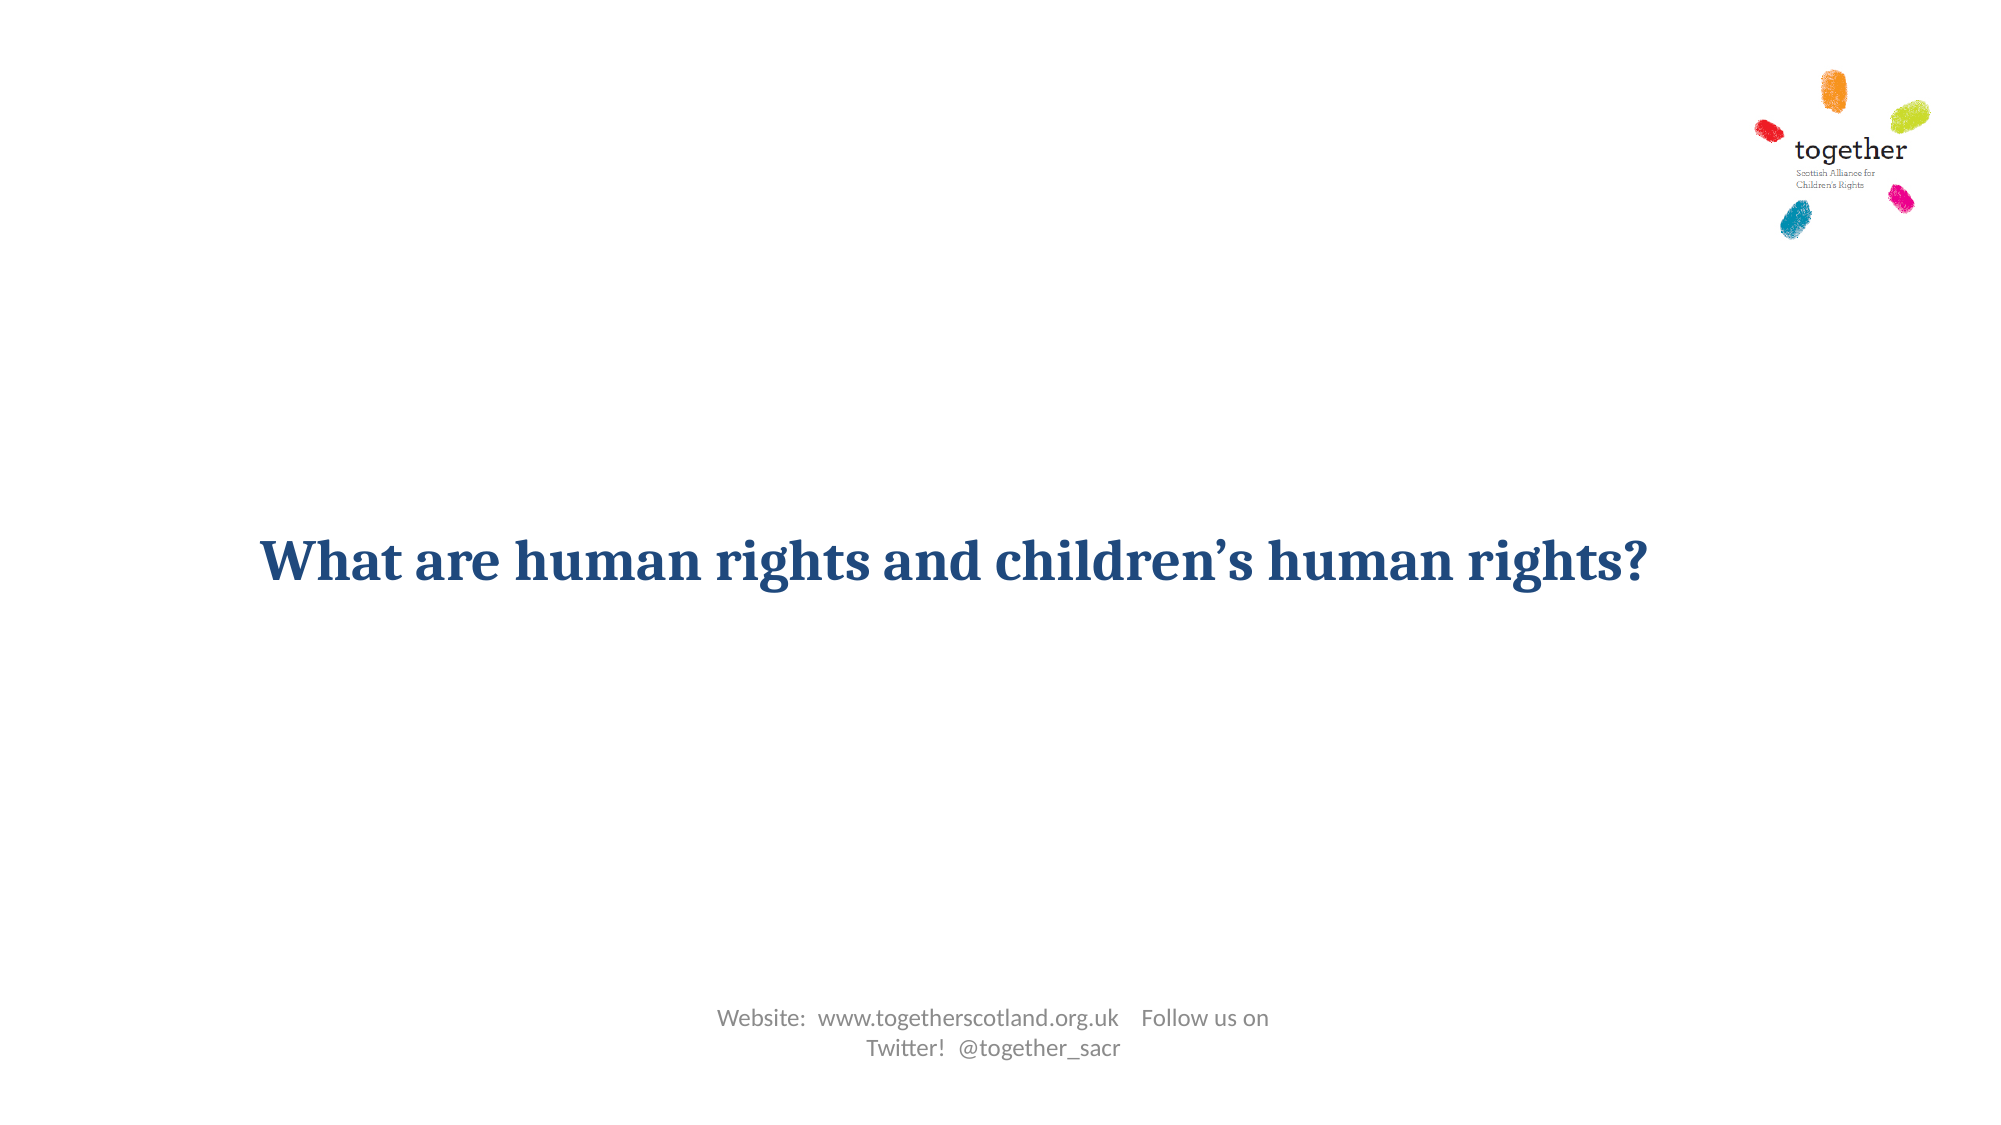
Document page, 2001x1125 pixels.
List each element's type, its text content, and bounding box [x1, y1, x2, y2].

text_box What are human rights and children’s human rights? [245, 514, 1742, 600]
footer Website: www.togetherscotland.org.uk Follow us on Twitter! @together_sacr [677, 1001, 1311, 1061]
picture [1730, 46, 1955, 259]
